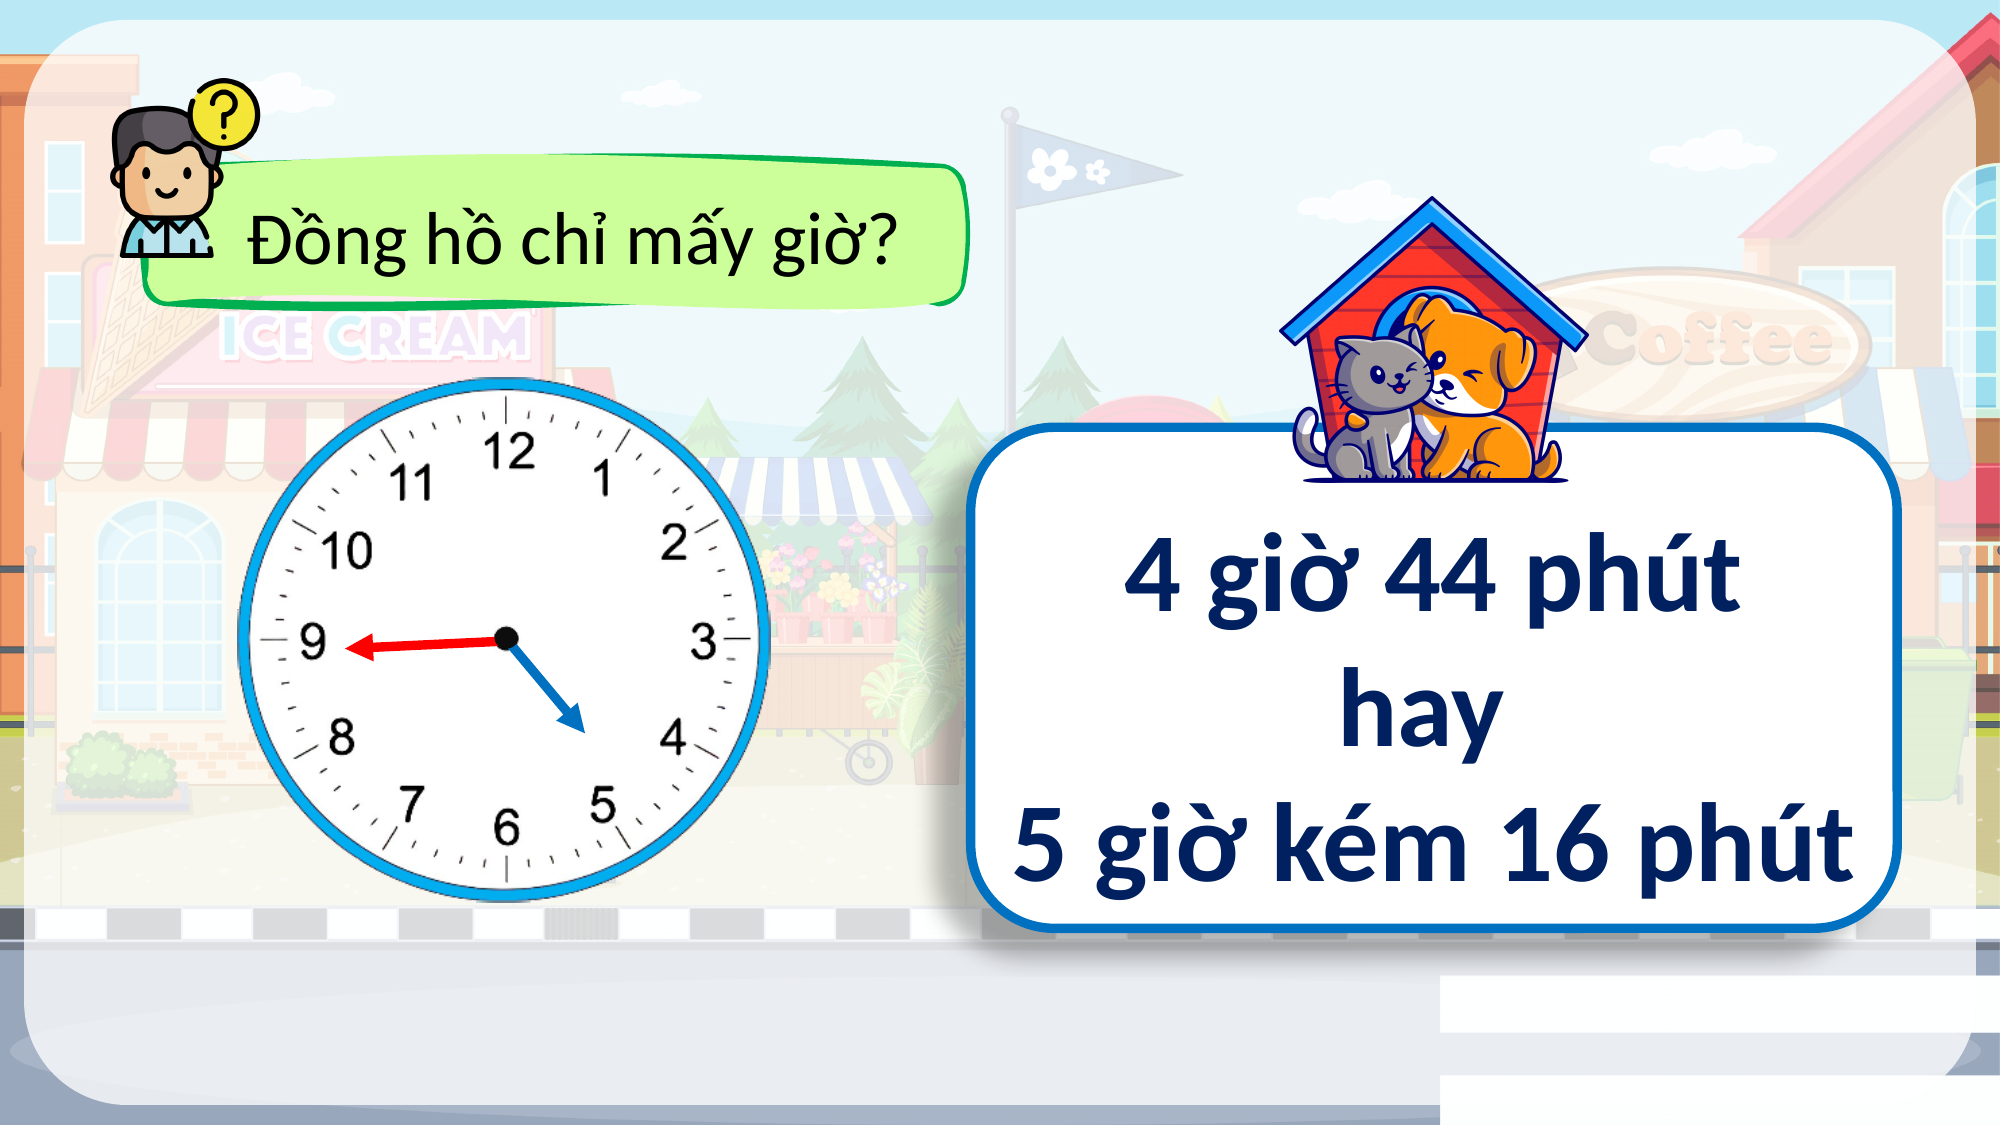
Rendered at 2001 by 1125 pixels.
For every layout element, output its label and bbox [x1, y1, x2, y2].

picture [0, 0, 2000, 1125]
text_box [970, 196, 1898, 929]
text_box [237, 377, 771, 904]
text_box [95, 78, 962, 302]
